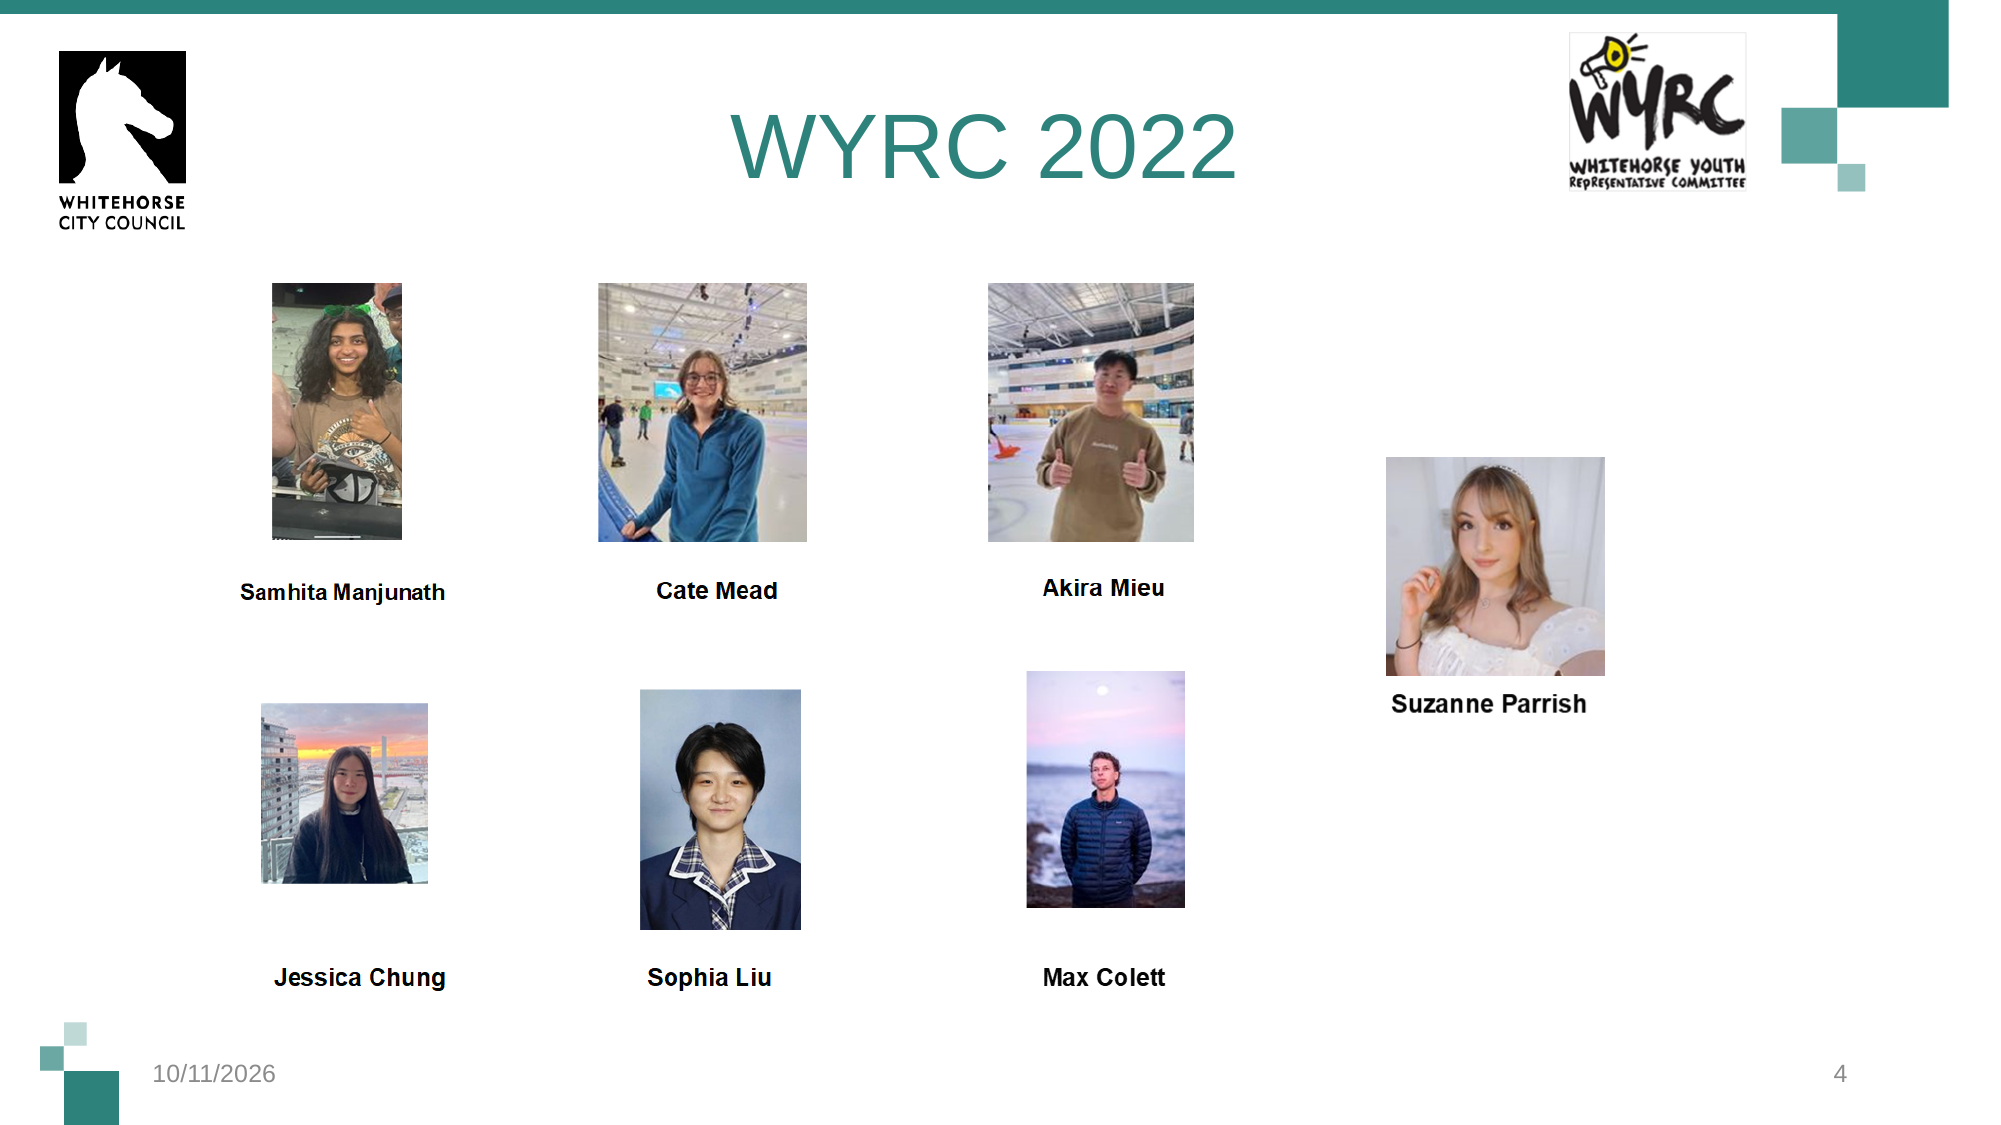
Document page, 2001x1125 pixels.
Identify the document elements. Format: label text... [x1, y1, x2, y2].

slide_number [137, 1042, 588, 1103]
picture [0, 0, 1967, 257]
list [224, 283, 1268, 997]
picture [1386, 457, 1605, 676]
slide_number 4 [1412, 1042, 1863, 1103]
picture [1, 991, 163, 1125]
title WYRC 2022 [225, 59, 1747, 238]
picture [1391, 689, 2000, 724]
